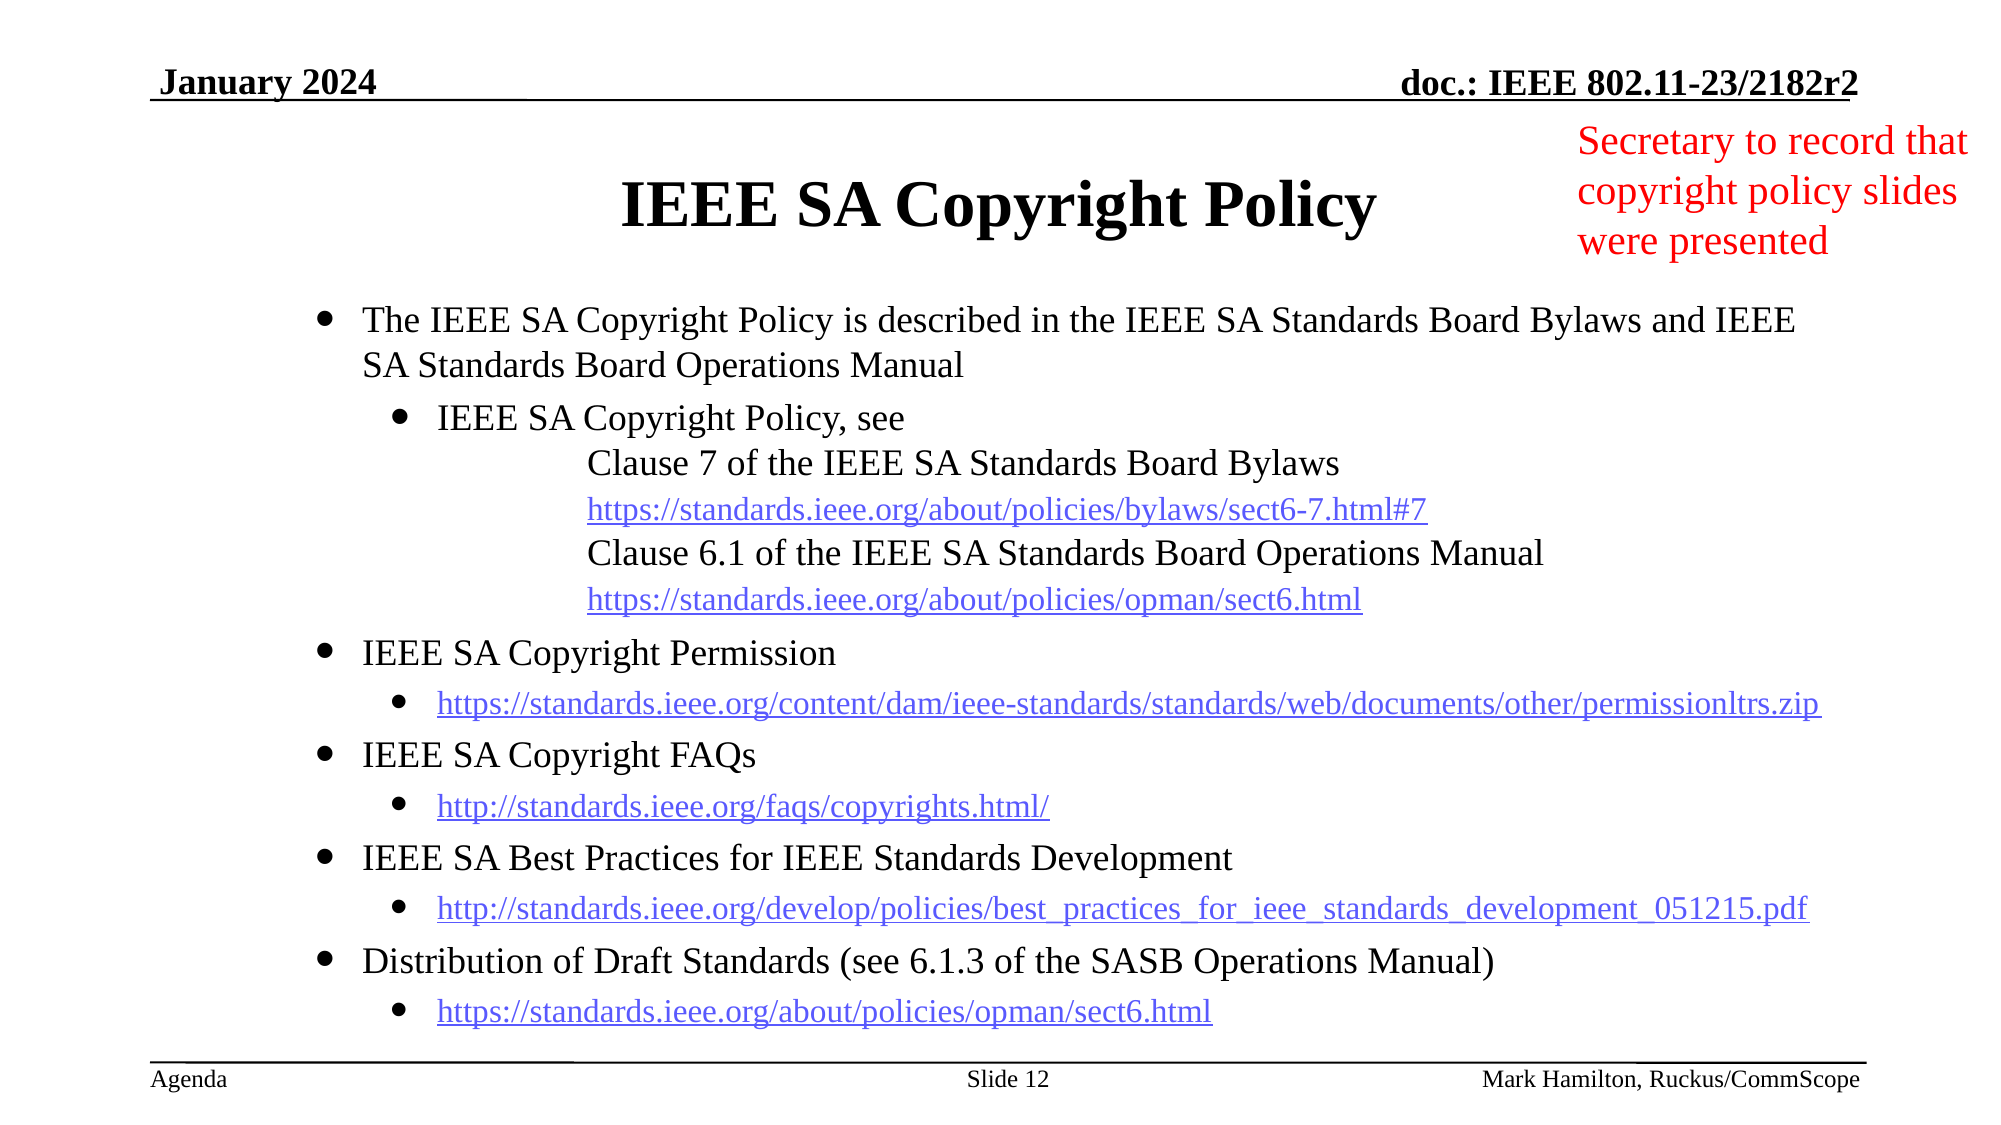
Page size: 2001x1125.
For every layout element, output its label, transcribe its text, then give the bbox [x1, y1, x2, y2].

list The IEEE SA Copyright Policy is described in the IEEE SA Standards Board Bylaws and IEEE SA Standards Board Operations Manual IEEE SA Copyright Policy, see Clause 7 of the IEEE SA Standards Board Bylaws https://standards.ieee.org/about/policies/bylaws/sect6-7.html#7 Clause 6.1 of the IEEE SA Standards Board Operations Manual https://standards.ieee.org/about/policies/opman/sect6.html IEEE SA Copyright Permission https://standards.ieee.org/content/dam/ieee-standards/standards/web/documents/other/permissionltrs.zip IEEE SA Copyright FAQs http://standards.ieee.org/faqs/copyrights.html/ IEEE SA Best Practices for IEEE Standards Development http://standards.ieee.org/develop/policies/best_practices_for_ieee_standards_development_051215.pdf Distribution of Draft Standards (see 6.1.3 of the SASB Operations Manual) https://standards.ieee.org/about/policies/opman/sect6.html [149, 287, 1850, 1063]
text_box Secretary to record that copyright policy slides were presented [1562, 104, 1988, 270]
slide_number Slide 12 [950, 1061, 1067, 1123]
title IEEE SA Copyright Policy [149, 112, 1850, 287]
